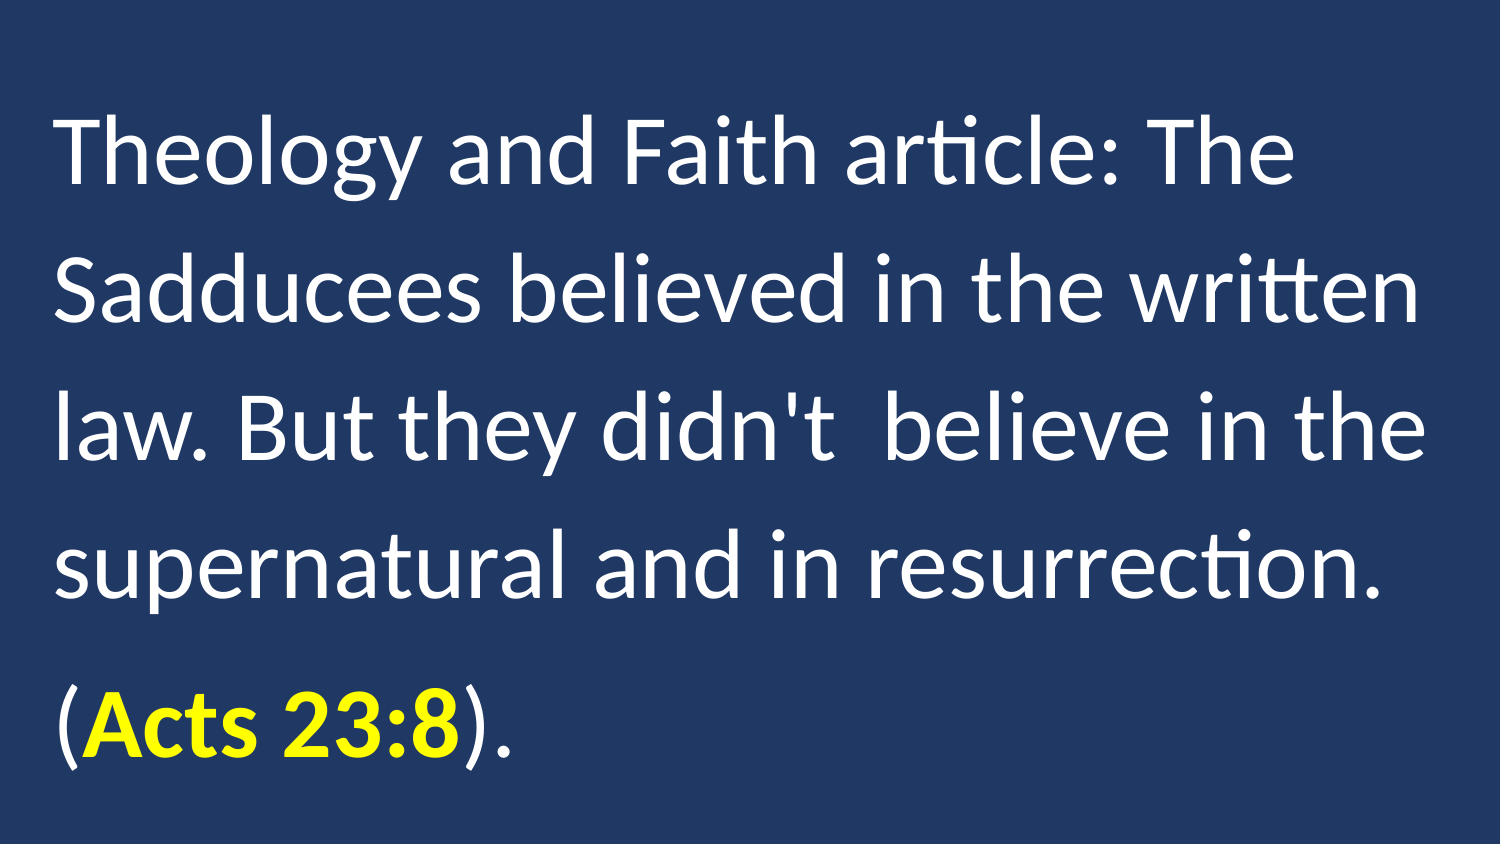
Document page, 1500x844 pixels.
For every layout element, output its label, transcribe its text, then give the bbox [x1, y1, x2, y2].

text_box [8, 126, 1470, 835]
text_box Theology and Faith article: The Sadducees believed in the written law. But they didn't believe in the supernatural and in resurrection. (Acts 23:8). [37, 59, 1500, 785]
